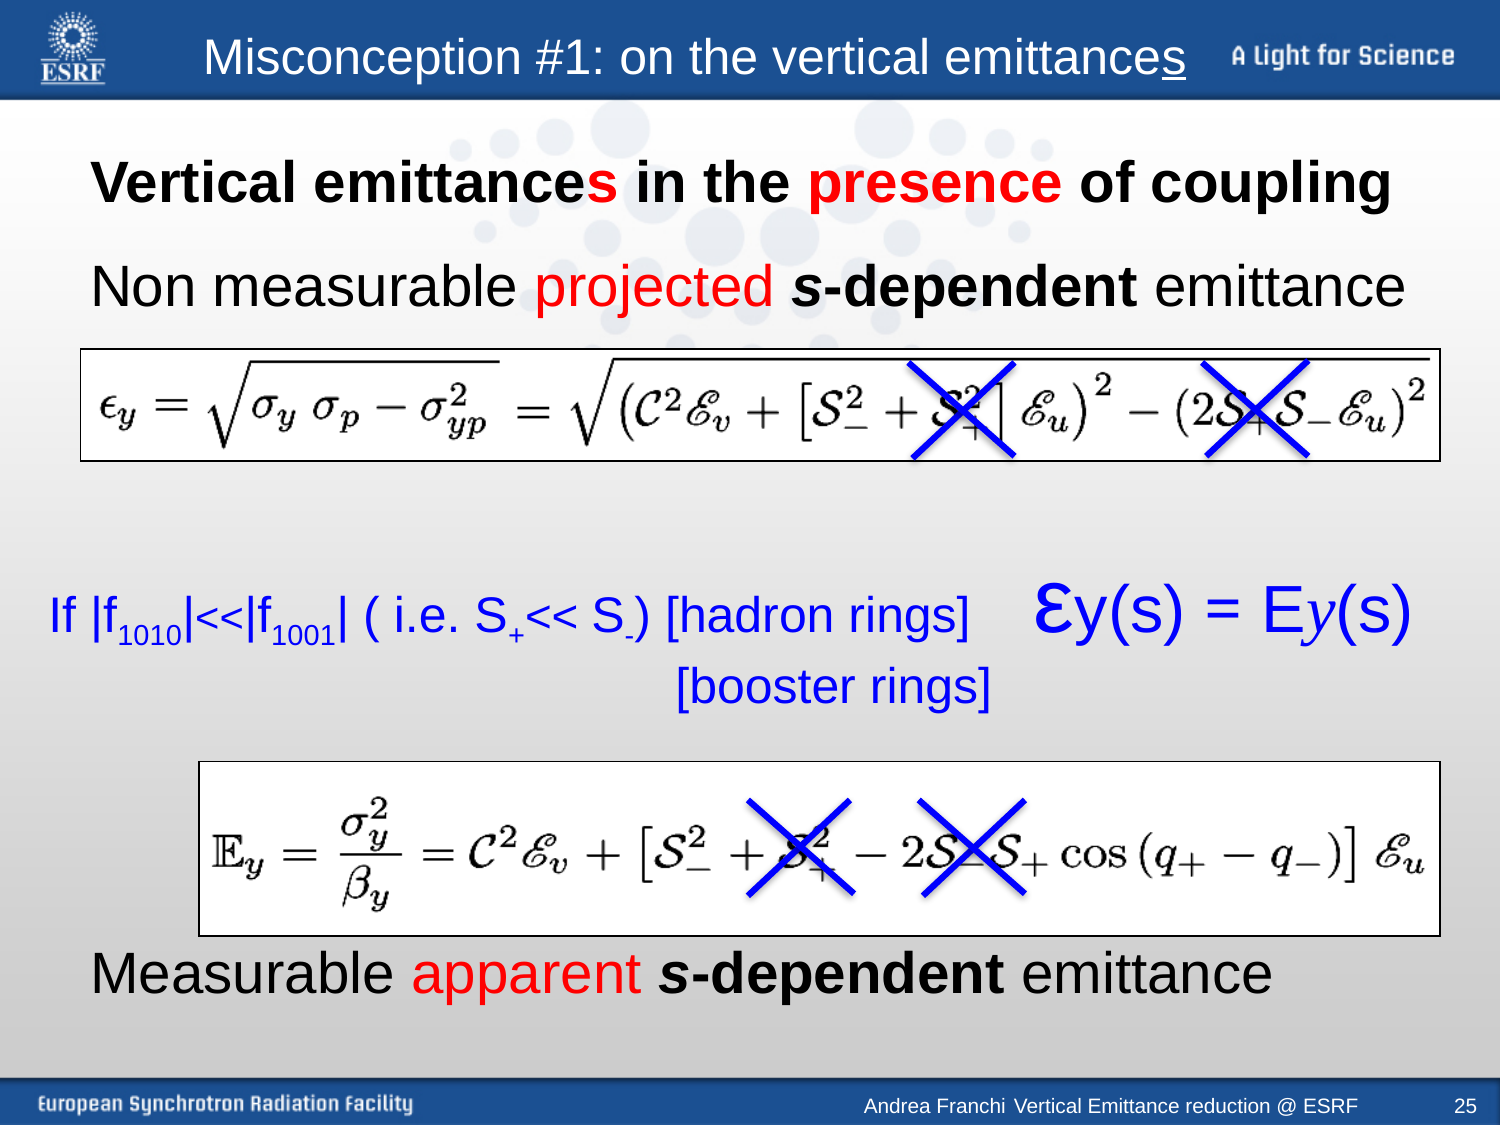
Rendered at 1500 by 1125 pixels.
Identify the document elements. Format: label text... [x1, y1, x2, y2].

text_box Misconception #1: on the vertical emittances [72, 0, 1317, 109]
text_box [1201, 362, 1309, 457]
slide_number 25 [1383, 1084, 1493, 1123]
text_box [booster rings] [660, 645, 1071, 748]
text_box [747, 799, 855, 894]
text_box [908, 362, 1015, 457]
picture [0, 0, 1500, 1125]
list Non measurable projected s-dependent emittance Measurable apparent s-dependent emittance [74, 249, 1426, 533]
footer Andrea Franchi Vertical Emittance reduction @ ESRF [689, 1084, 1374, 1123]
title Vertical emittances in the presence of coupling [74, 108, 1426, 249]
text_box If |f1010|<<|f1001| ( i.e. S+<< S-) [hadron rings] εy(s) = Ey(s) [33, 533, 1457, 696]
list Non measurable projected s-dependent emittance Measurable apparent s-dependent emittance [74, 696, 1426, 1065]
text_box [918, 799, 1026, 894]
picture [81, 349, 1440, 461]
